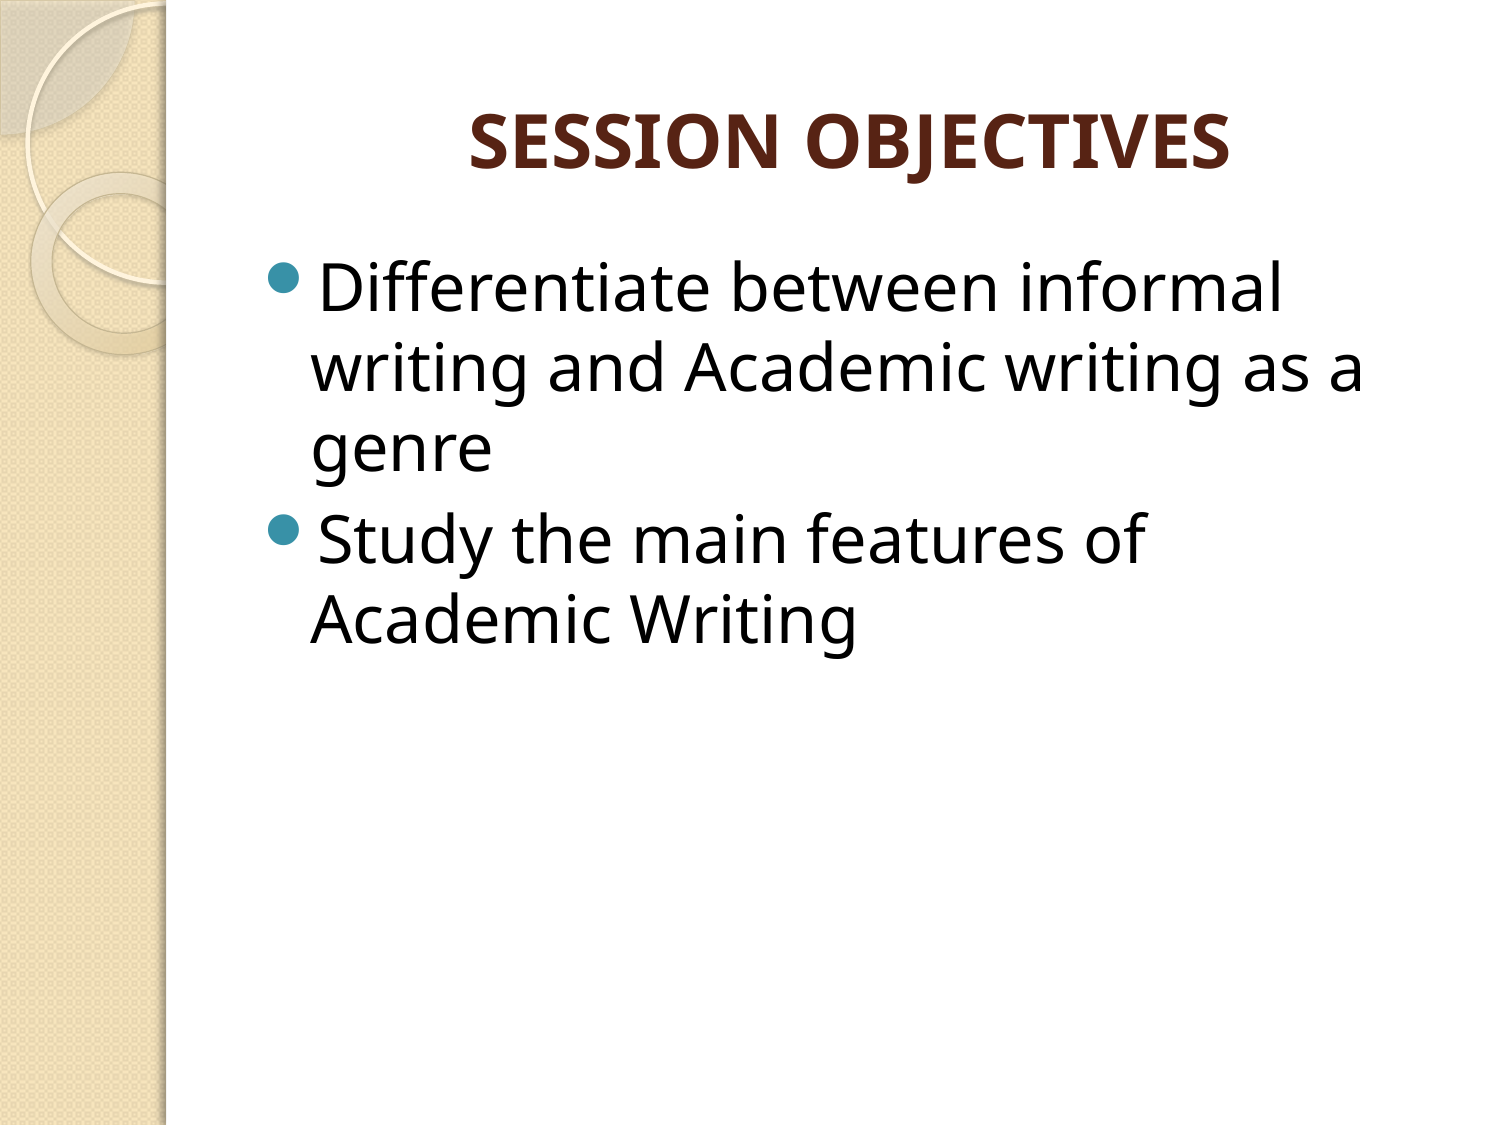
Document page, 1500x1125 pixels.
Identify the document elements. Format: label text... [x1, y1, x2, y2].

list Differentiate between informal writing and Academic writing as a genre Study the main features of Academic Writing [235, 237, 1466, 1025]
title SESSION OBJECTIVES [235, 45, 1466, 233]
